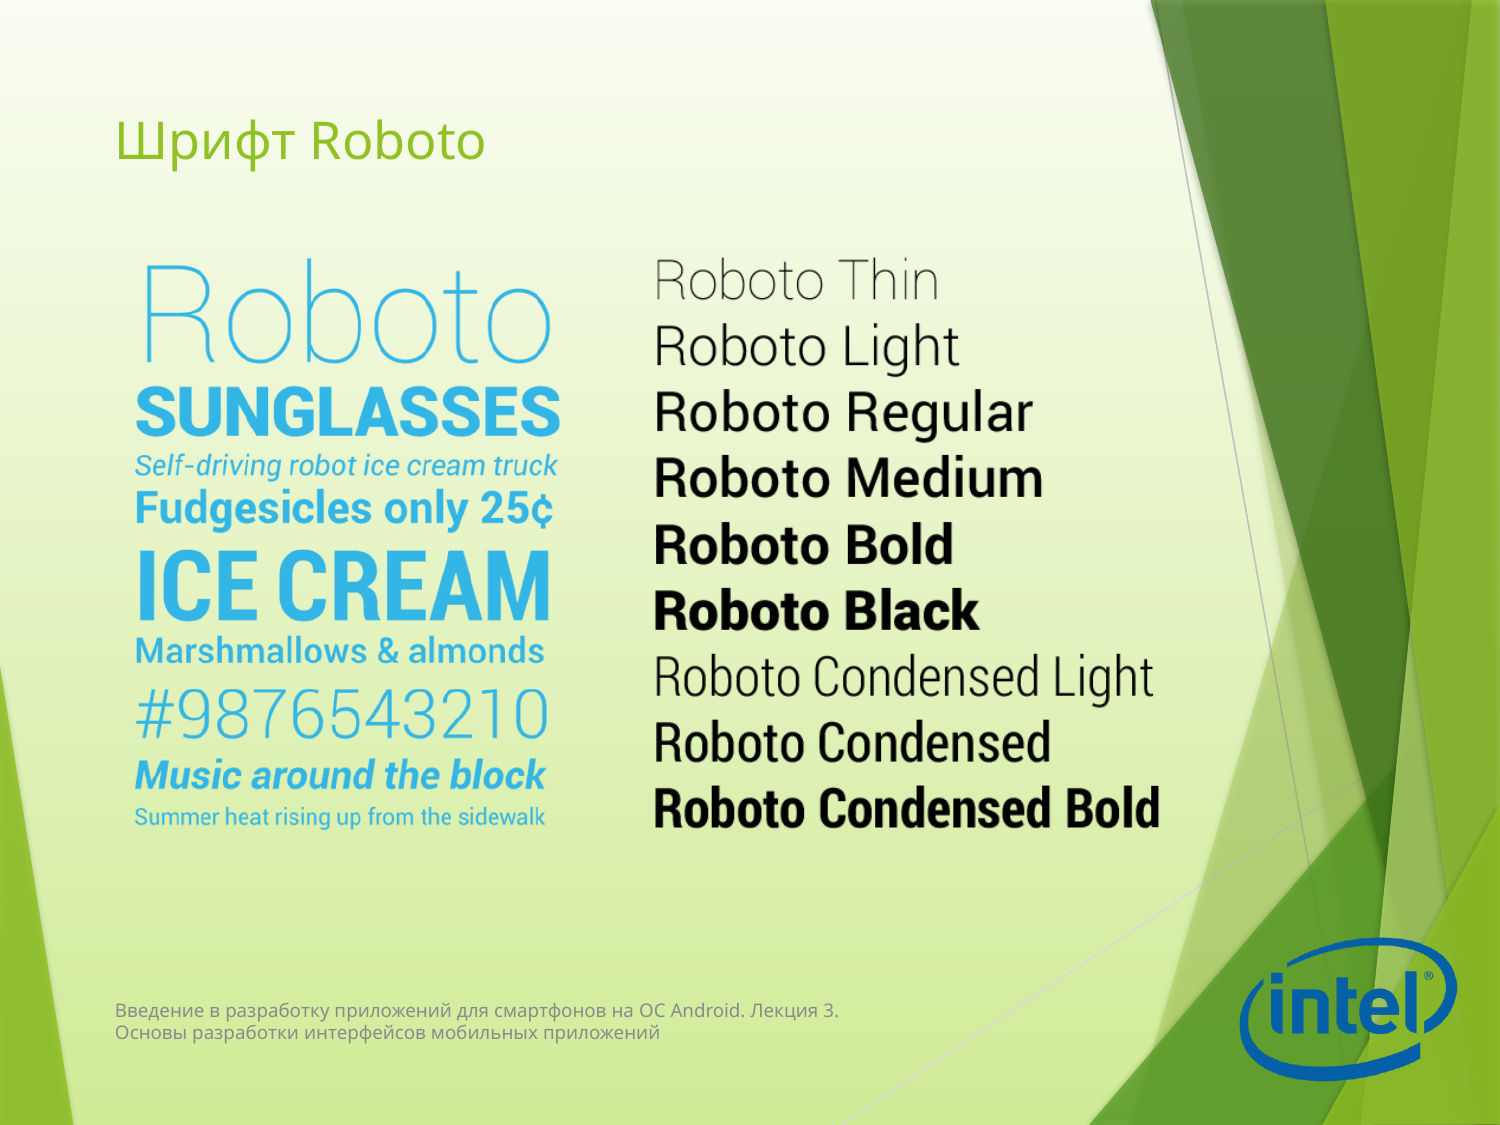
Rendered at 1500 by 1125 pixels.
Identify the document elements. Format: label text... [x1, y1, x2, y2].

title Шрифт Roboto [99, 99, 1142, 211]
footer Введение в разработку приложений для смартфонов на ОС Android. Лекция 3. Основы разработки интерфейсов мобильных приложений [99, 991, 859, 1051]
picture [1195, 893, 1500, 1125]
picture [133, 254, 560, 835]
picture [654, 254, 1176, 831]
